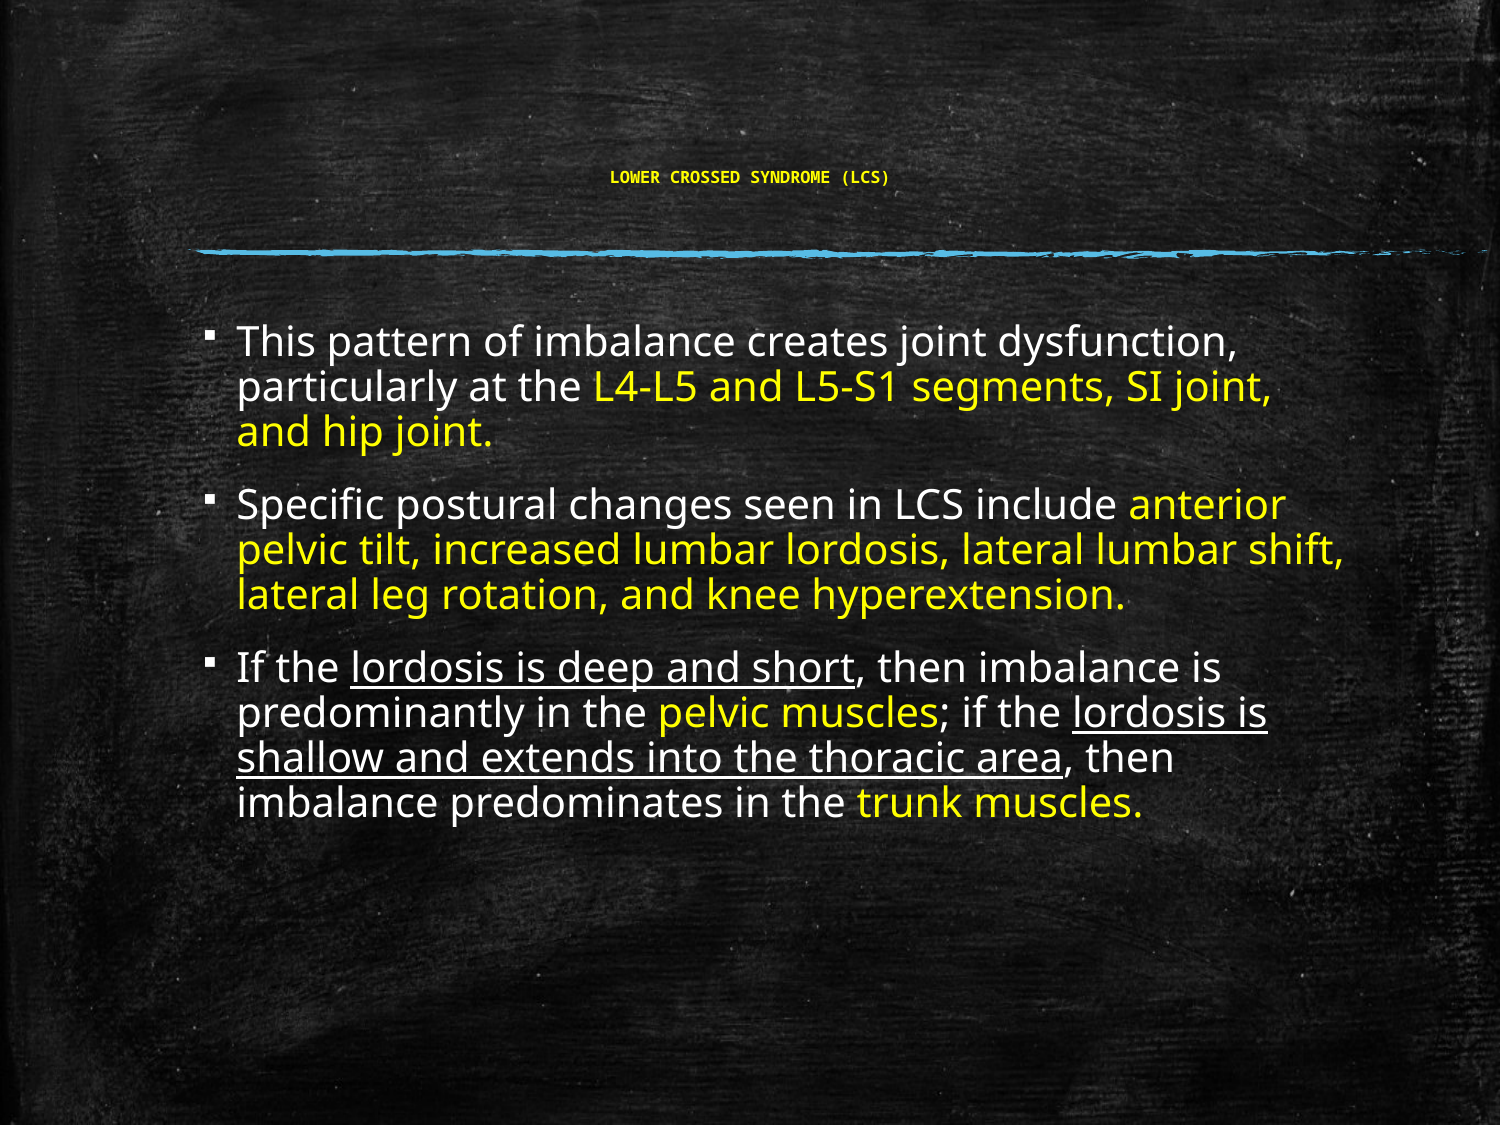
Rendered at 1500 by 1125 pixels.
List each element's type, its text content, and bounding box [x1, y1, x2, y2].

list This pattern of imbalance creates joint dysfunction, particularly at the L4-L5 and L5-S1 segments, SI joint, and hip joint. Specific postural changes seen in LCS include anterior pelvic tilt, increased lumbar lordosis, lateral lumbar shift, lateral leg rotation, and knee hyperextension. If the lordosis is deep and short, then imbalance is predominantly in the pelvic muscles; if the lordosis is shallow and extends into the thoracic area, then imbalance predominates in the trunk muscles. [187, 312, 1369, 1013]
title LOWER CROSSED SYNDROME (LCS) [187, 45, 1313, 213]
